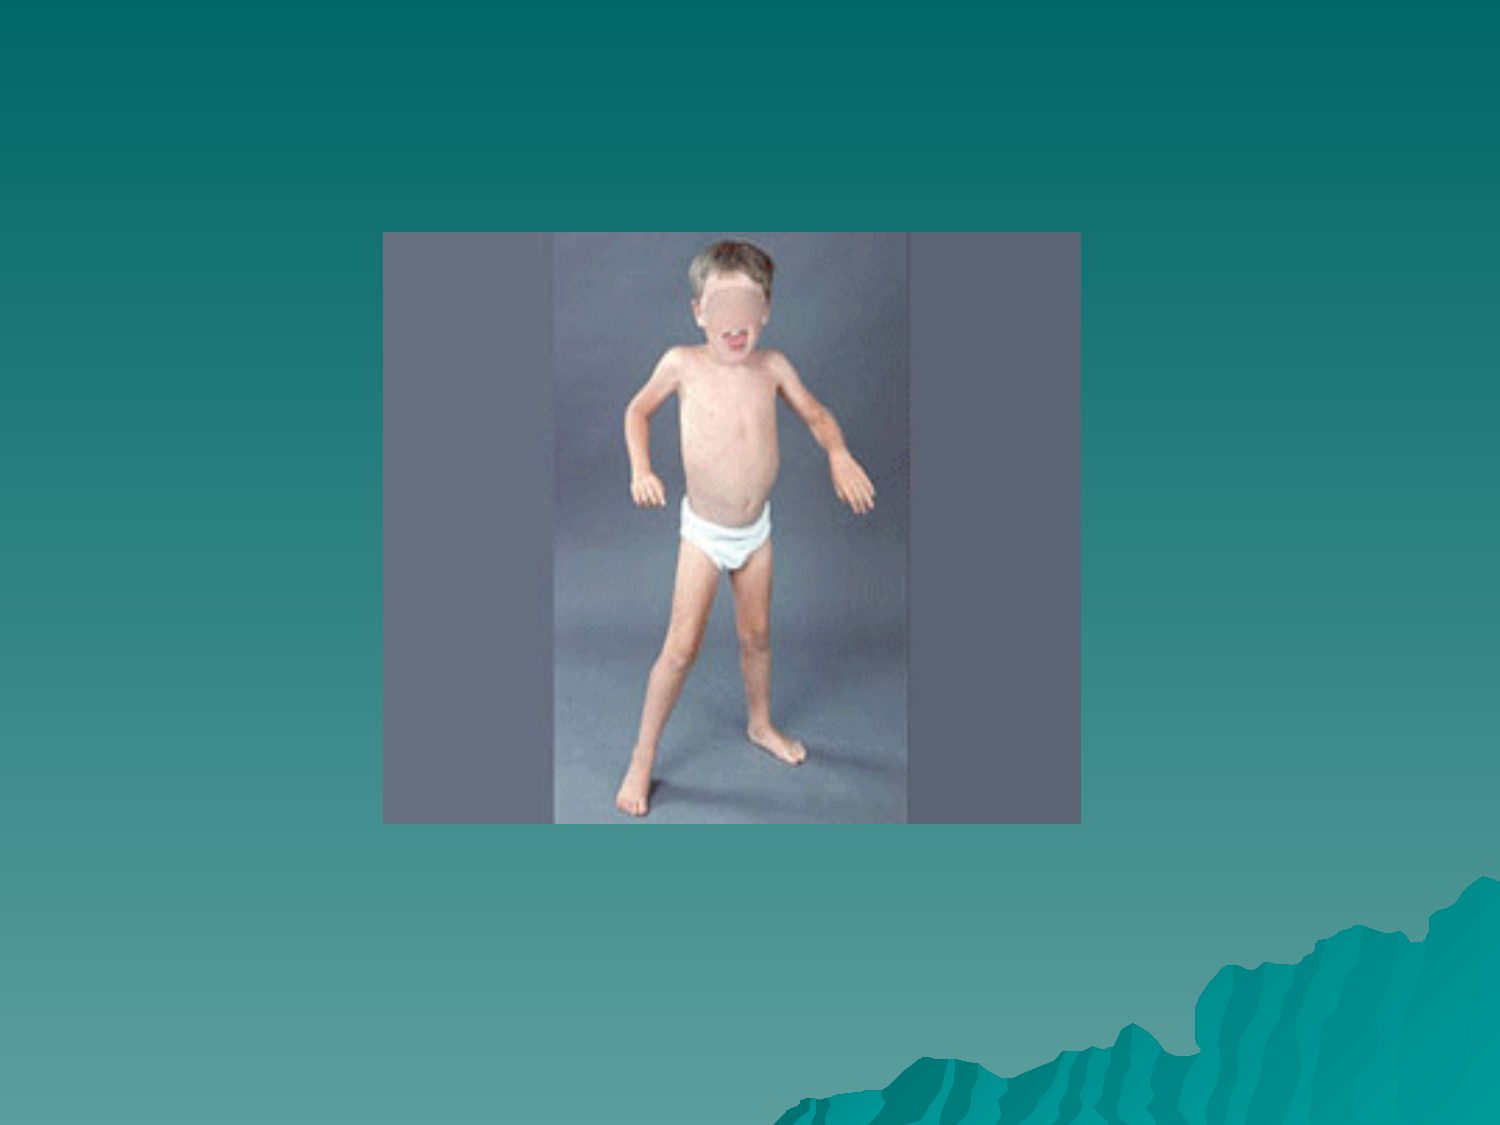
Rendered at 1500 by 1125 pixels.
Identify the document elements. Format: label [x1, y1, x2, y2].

list [383, 231, 1081, 824]
